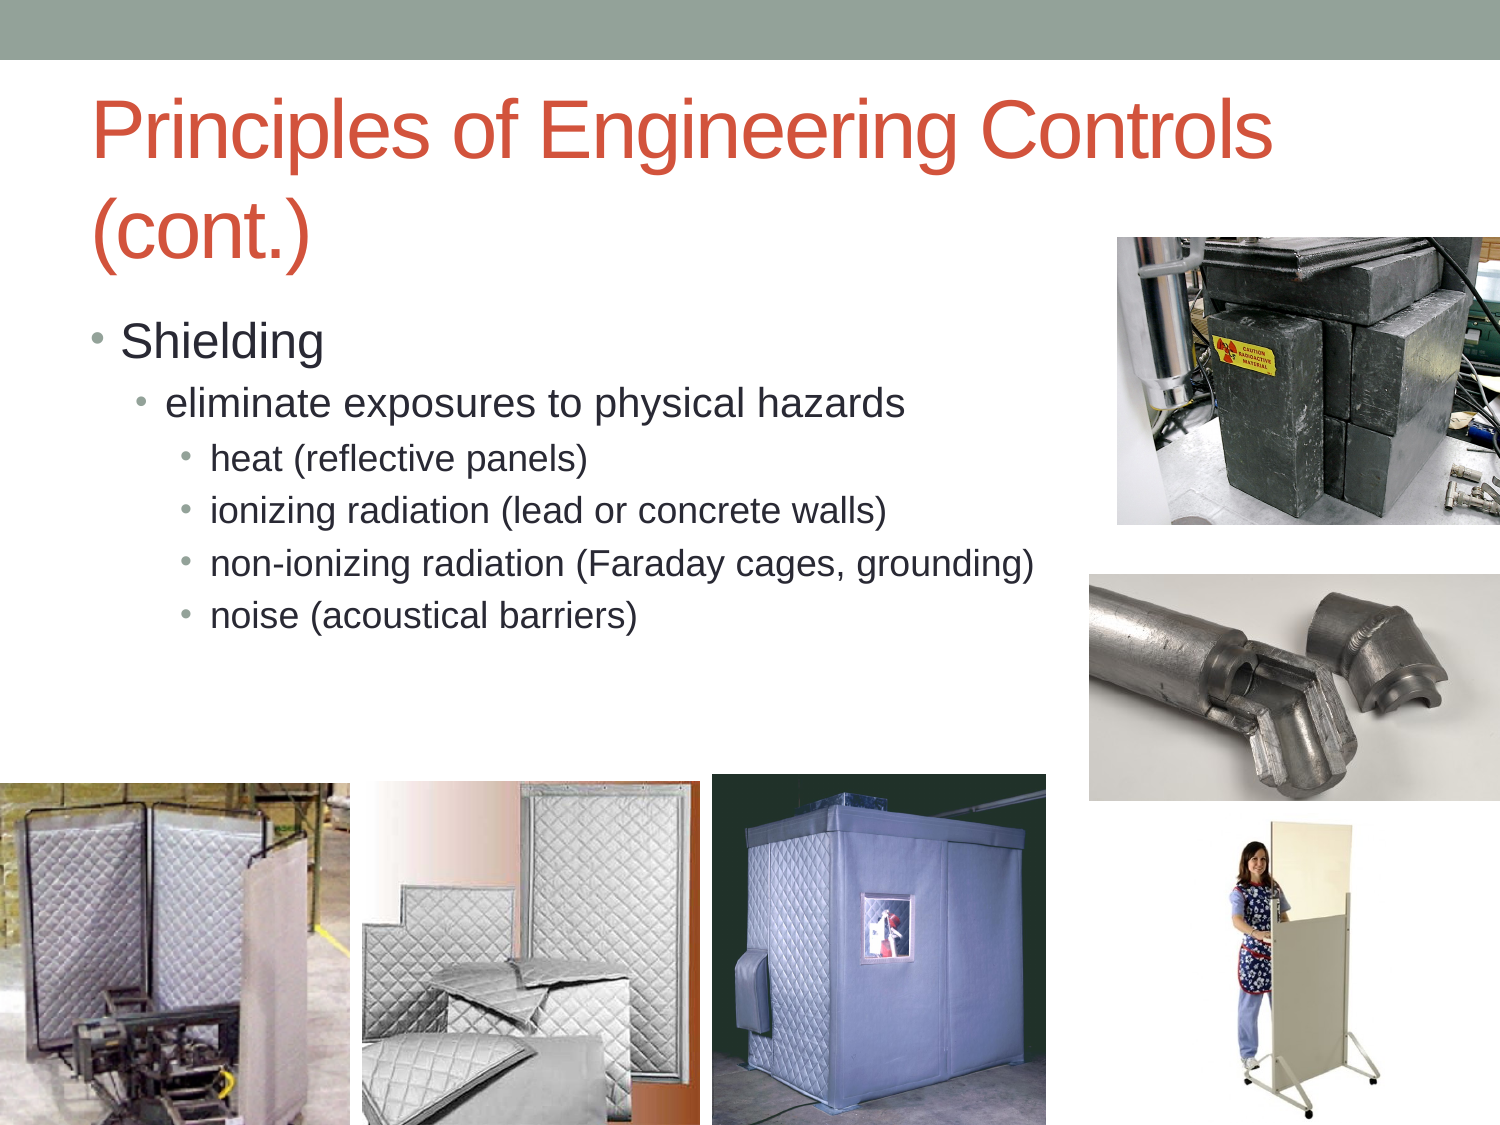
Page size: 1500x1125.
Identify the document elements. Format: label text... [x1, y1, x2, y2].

title Principles of Engineering Controls (cont.) [75, 74, 1438, 275]
picture [0, 783, 351, 1125]
picture [712, 774, 1046, 1125]
list Shielding eliminate exposures to physical hazards heat (reflective panels) ionizing radiation (lead or concrete walls) non-ionizing radiation (Faraday cages, grounding) noise (acoustical barriers) [75, 312, 1500, 1113]
picture [1089, 574, 1500, 802]
picture [1087, 812, 1500, 1123]
picture [1117, 237, 1500, 526]
picture [362, 781, 701, 1125]
